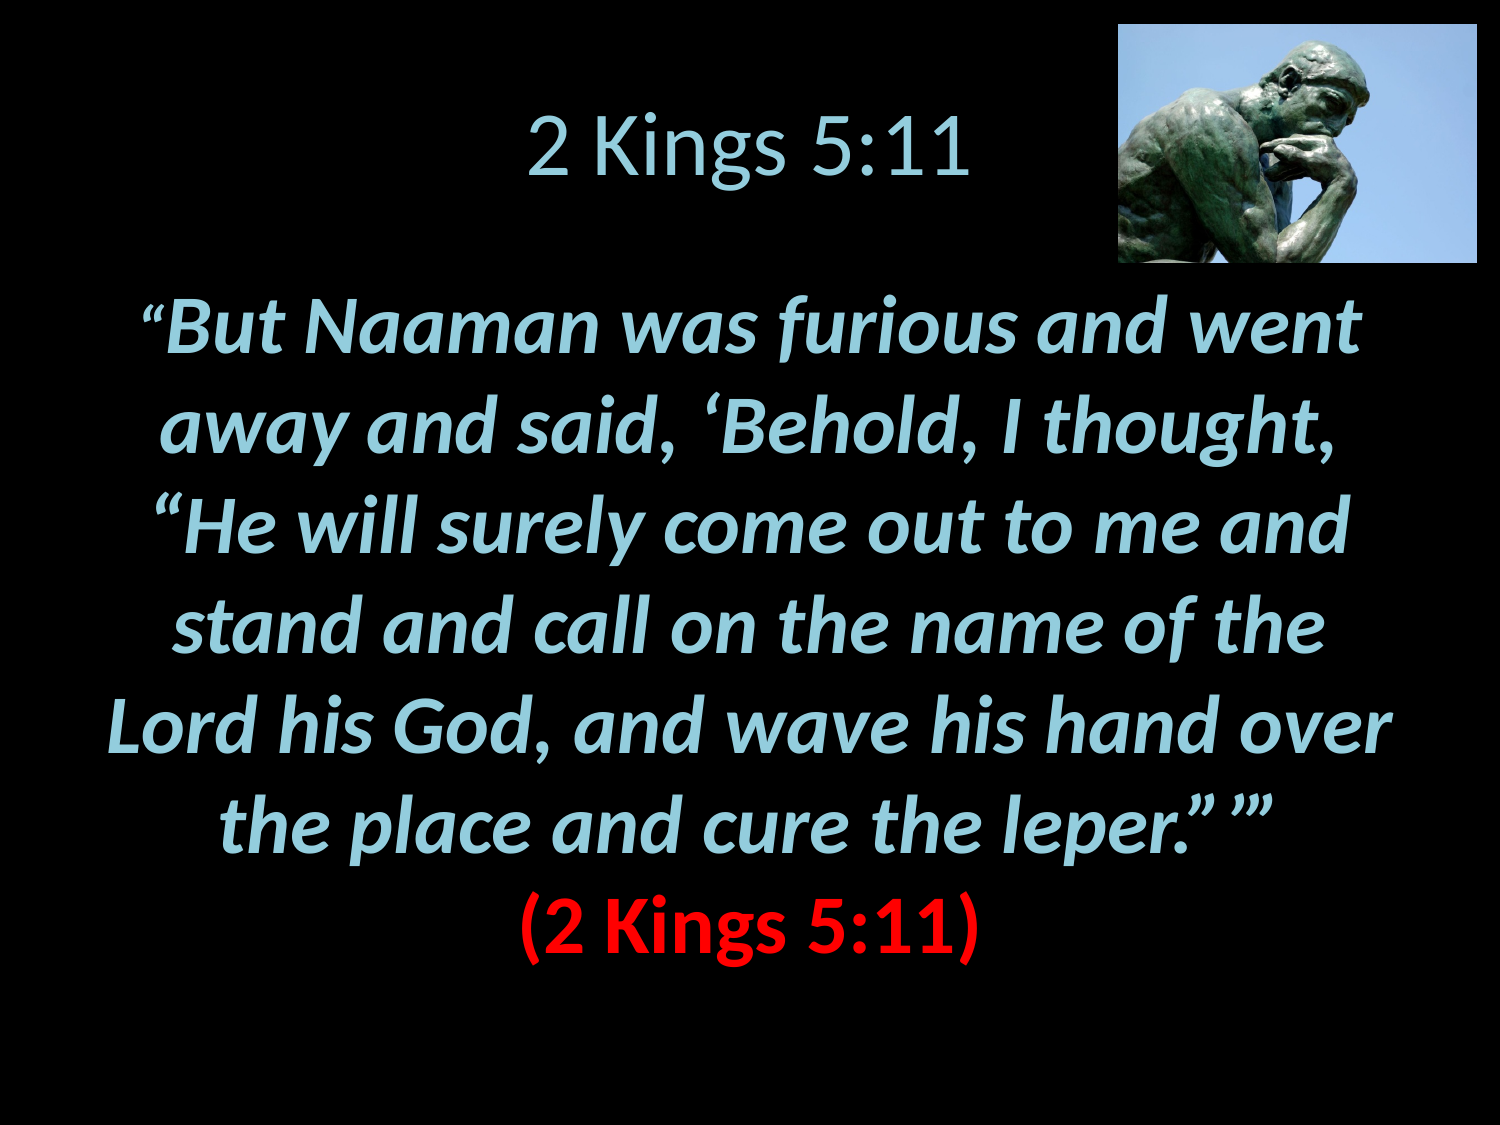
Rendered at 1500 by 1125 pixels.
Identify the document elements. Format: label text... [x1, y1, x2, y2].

picture [1118, 24, 1478, 263]
title 2 Kings 5:11 [75, 45, 1113, 233]
list “But Naaman was furious and went away and said, ‘Behold, I thought, “He will surely come out to me and stand and call on the name of the Lord his God, and wave his hand over the place and cure the leper.”’” (2 Kings 5:11) [75, 262, 1425, 1005]
